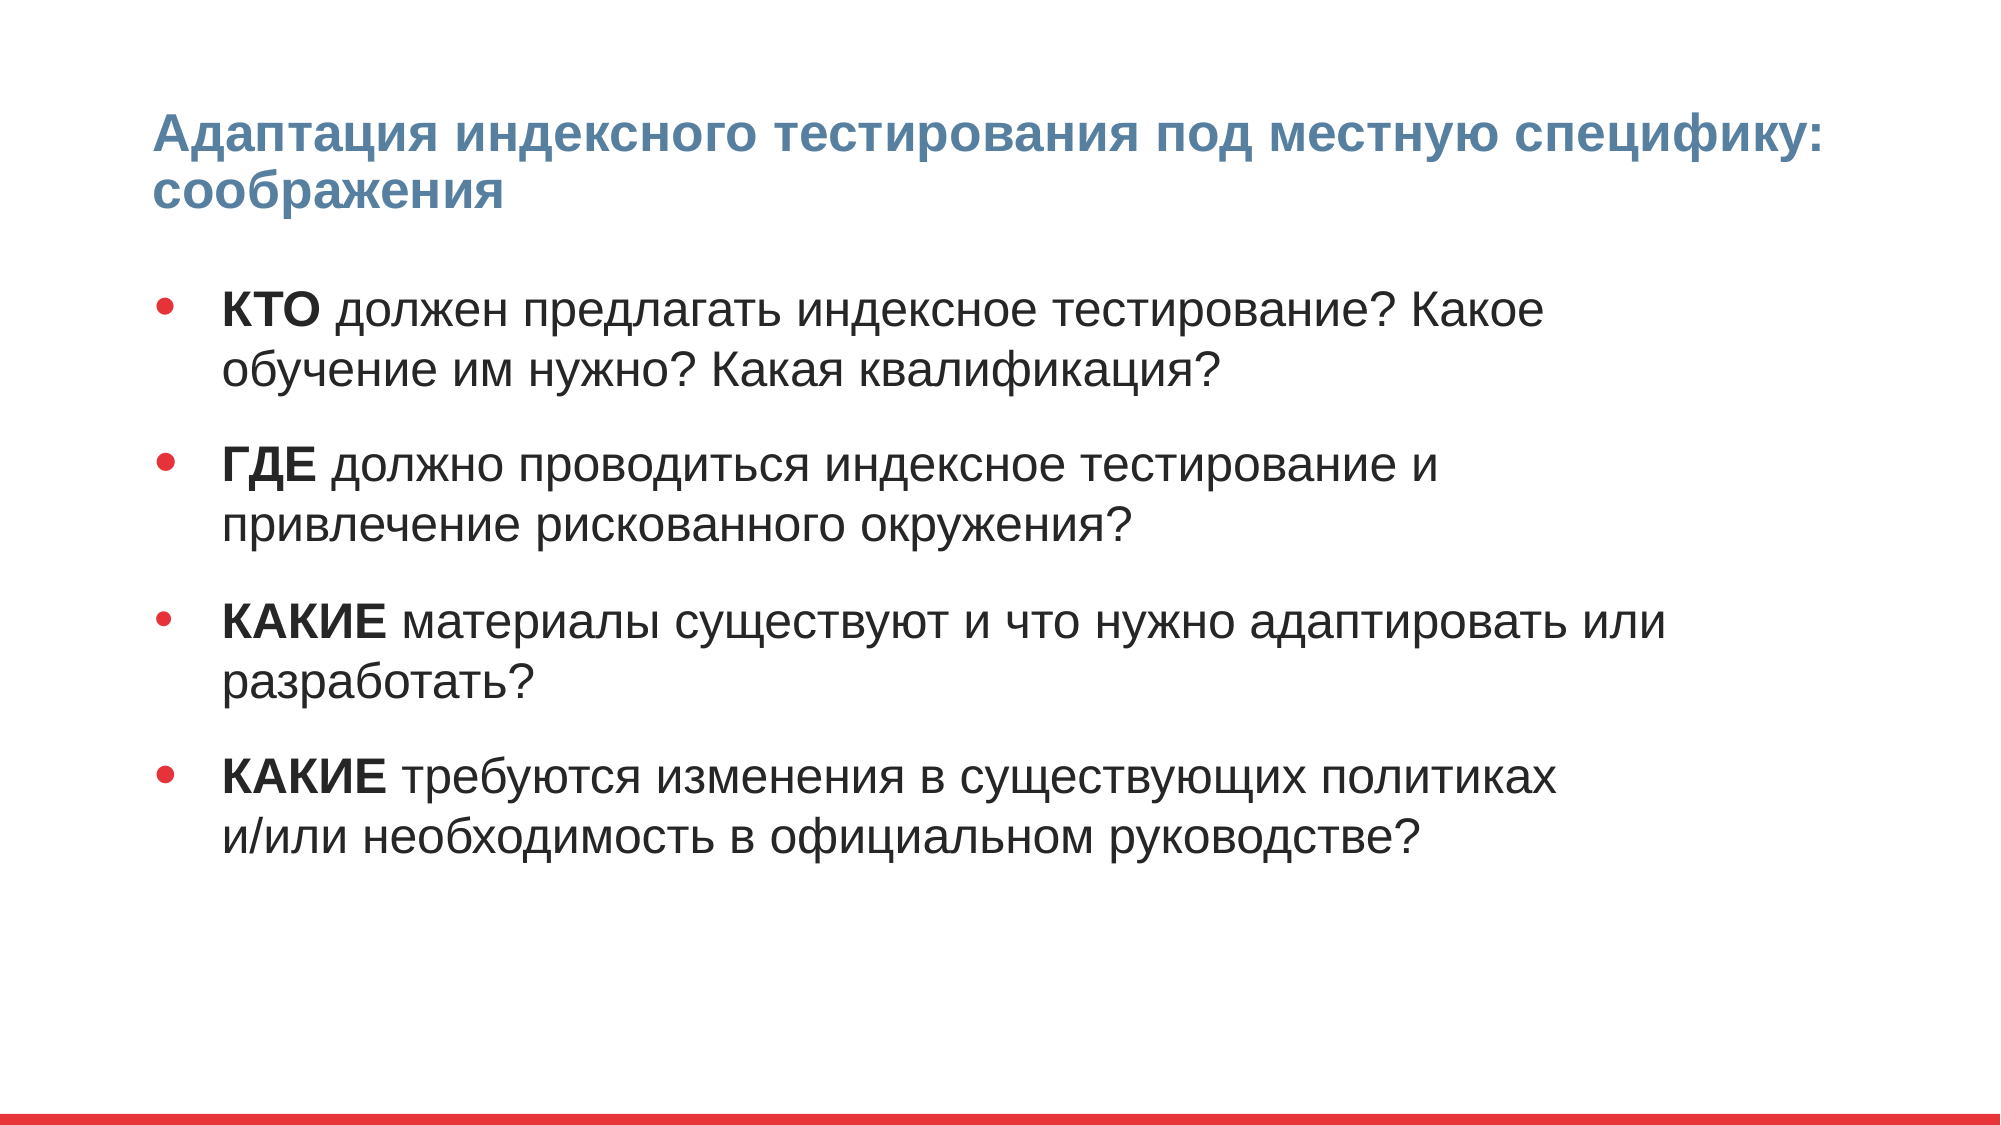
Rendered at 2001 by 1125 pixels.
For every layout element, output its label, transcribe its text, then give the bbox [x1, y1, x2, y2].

list КТО должен предлагать индексное тестирование? Какое обучение им нужно? Какая квалификация? ГДЕ должно проводиться индексное тестирование и привлечение рискованного окружения? КАКИЕ материалы существуют и что нужно адаптировать или разработать? КАКИЕ требуются изменения в существующих политиках и/или необходимость в официальном руководстве? [137, 268, 1770, 1078]
title Адаптация индексного тестирования под местную специфику: соображения [137, 96, 2000, 228]
